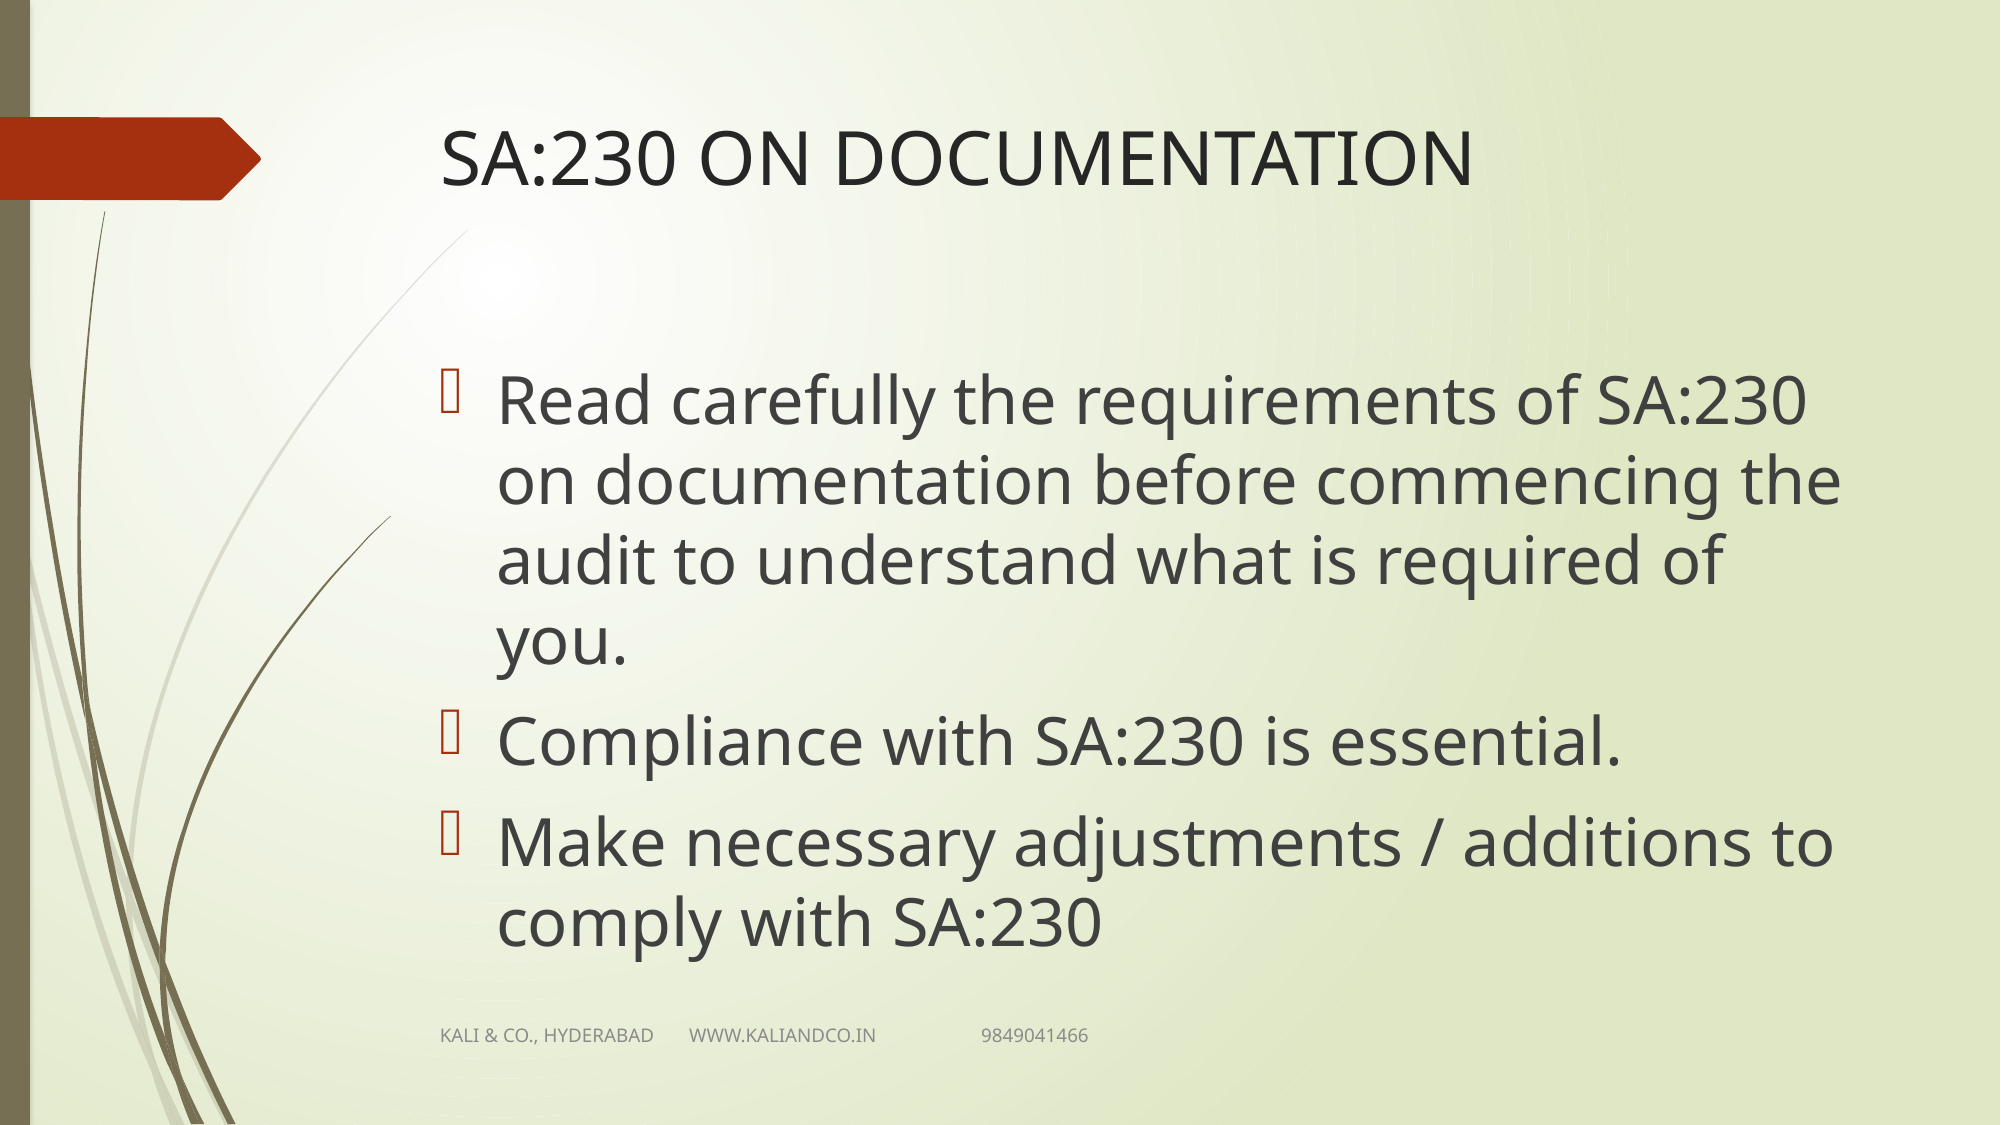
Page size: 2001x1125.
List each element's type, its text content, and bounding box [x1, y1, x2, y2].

list Read carefully the requirements of SA:230 on documentation before commencing the audit to understand what is required of you. Compliance with SA:230 is essential. Make necessary adjustments / additions to comply with SA:230 [424, 350, 1888, 970]
footer KALI & CO., HYDERABAD WWW.KALIANDCO.IN 9849041466 [424, 1006, 1675, 1067]
title SA:230 ON DOCUMENTATION [425, 102, 1888, 313]
